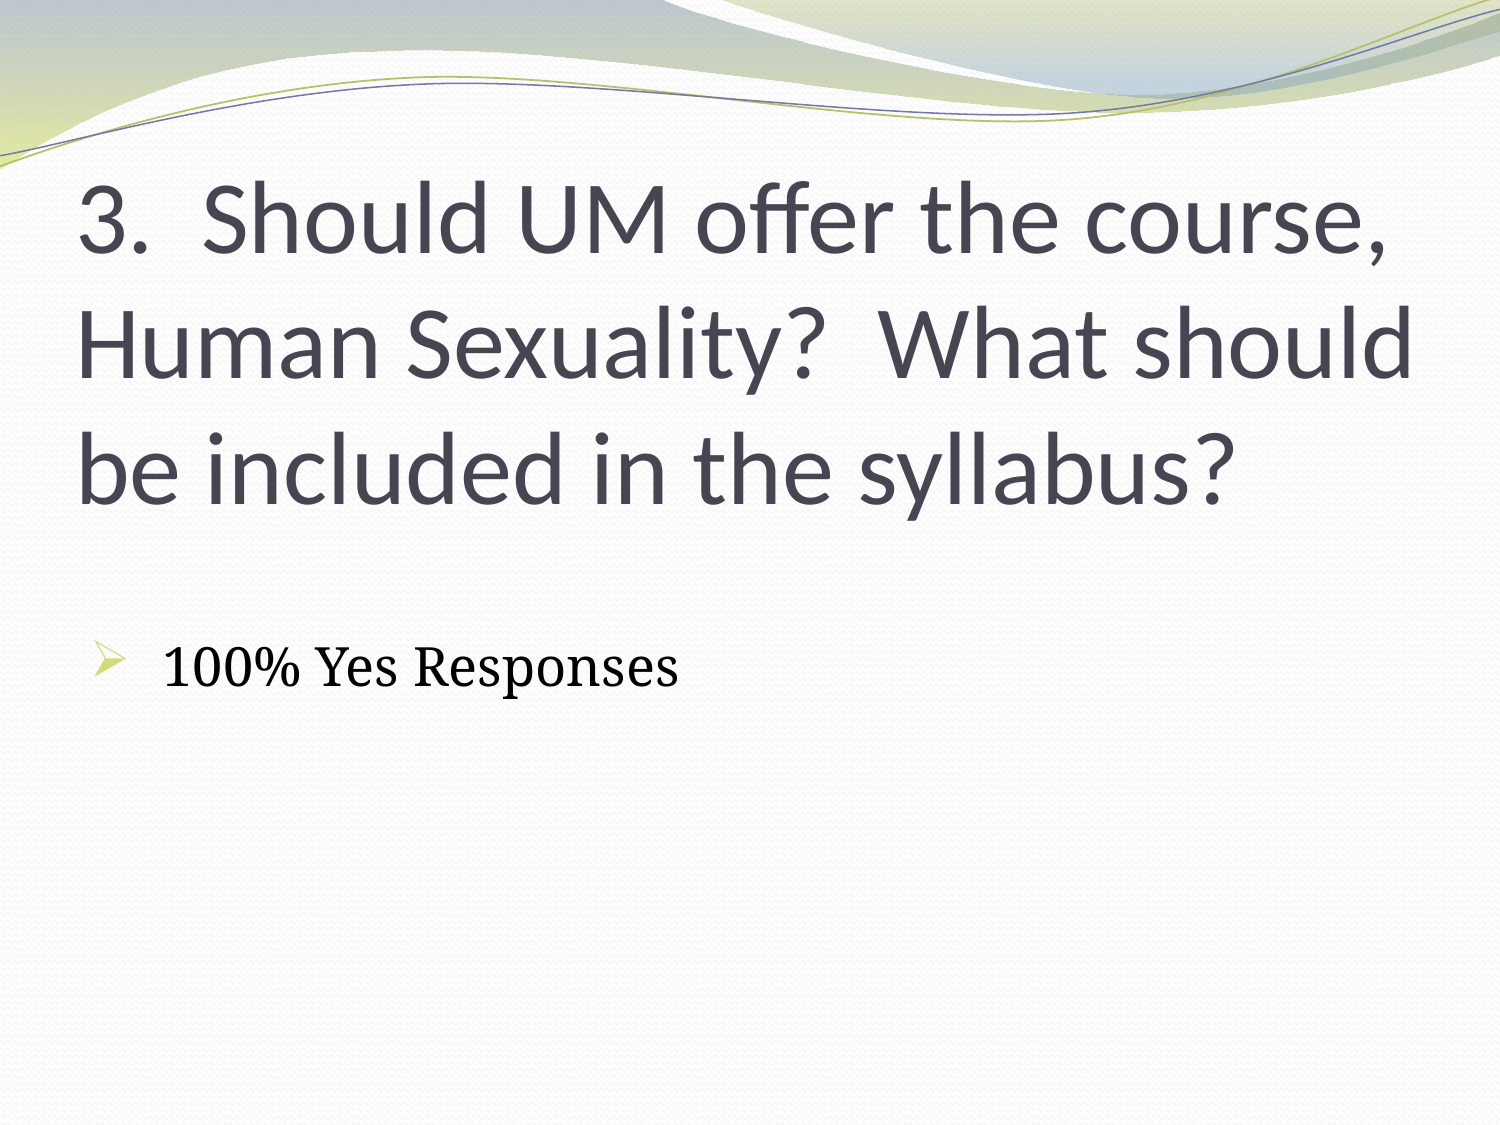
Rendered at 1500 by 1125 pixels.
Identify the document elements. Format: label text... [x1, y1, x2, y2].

list 100% Yes Responses [75, 624, 1425, 1038]
title 3. Should UM offer the course, Human Sexuality? What should be included in the syllabus? [75, 115, 1425, 525]
